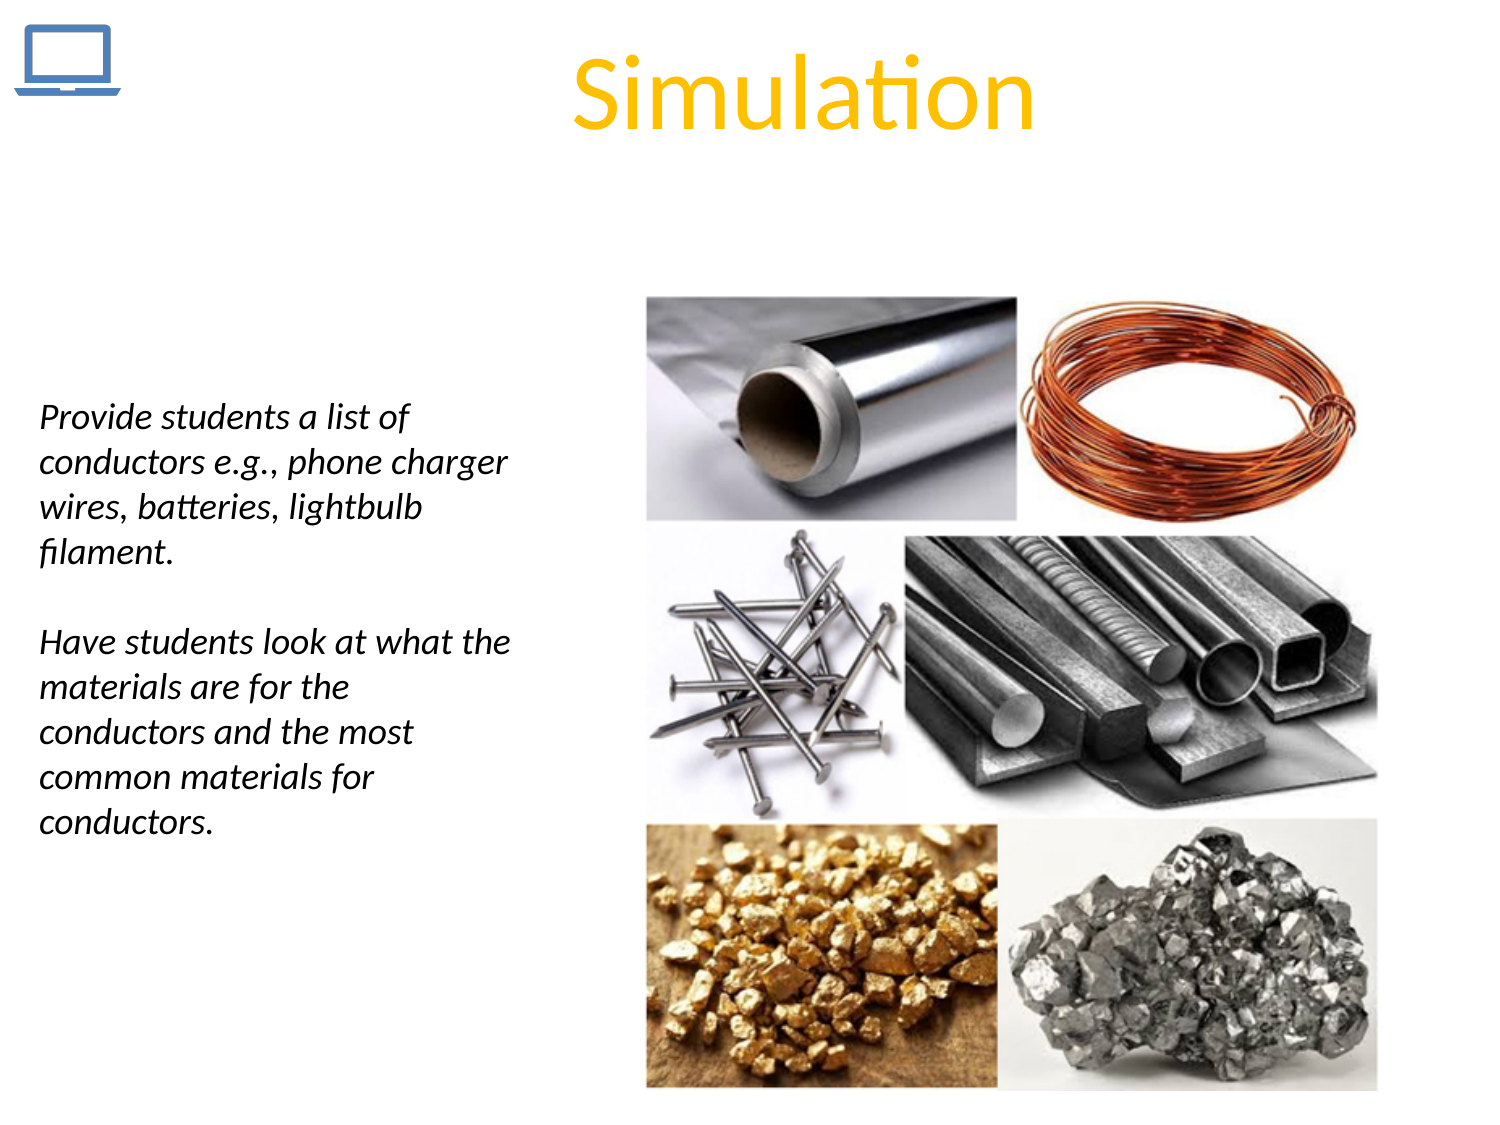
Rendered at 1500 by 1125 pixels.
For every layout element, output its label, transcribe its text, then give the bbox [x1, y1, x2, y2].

text_box Simulation [290, 13, 1319, 159]
picture [638, 292, 1383, 1091]
text_box [7, 0, 128, 121]
text_box Provide students a list of conductors e.g., phone charger wires, batteries, lightbulb filament. Have students look at what the materials are for the conductors and the most common materials for conductors. [24, 384, 528, 850]
